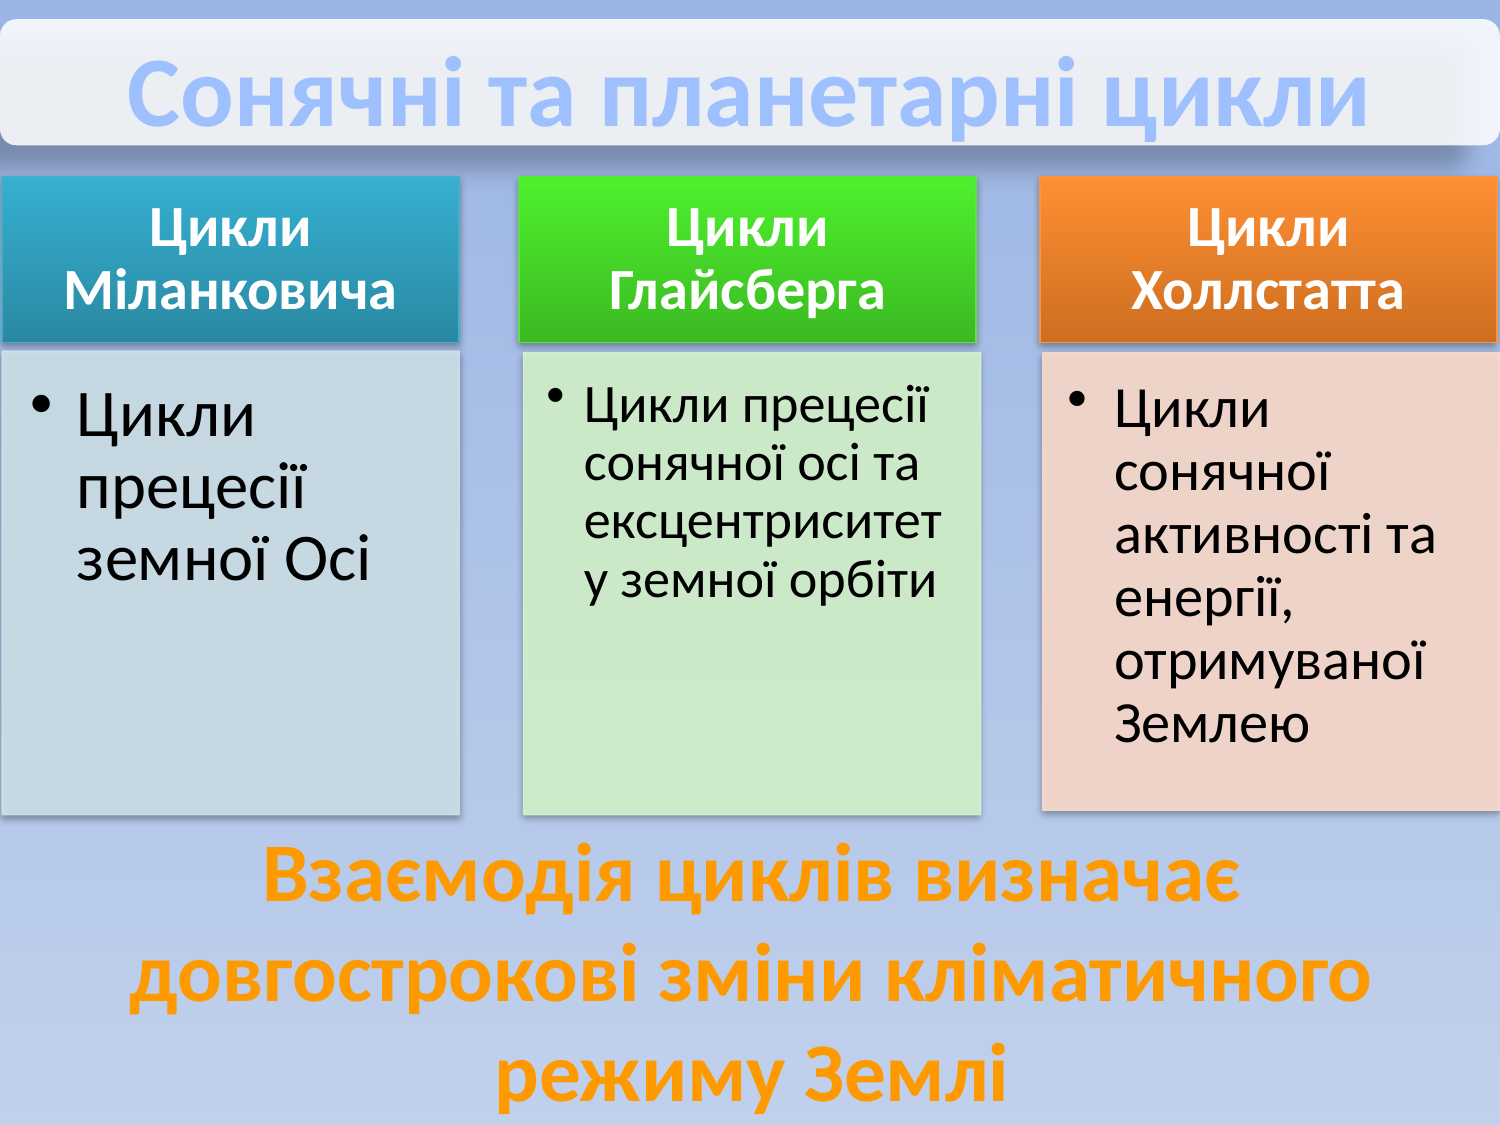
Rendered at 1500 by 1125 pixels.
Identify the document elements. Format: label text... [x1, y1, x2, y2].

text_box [1, 176, 1500, 815]
text_box Взаємодія циклів визначає довгострокові зміни кліматичного режиму Землі [4, 824, 1500, 1125]
text_box Сонячні та планетарні цикли [0, 19, 1500, 154]
